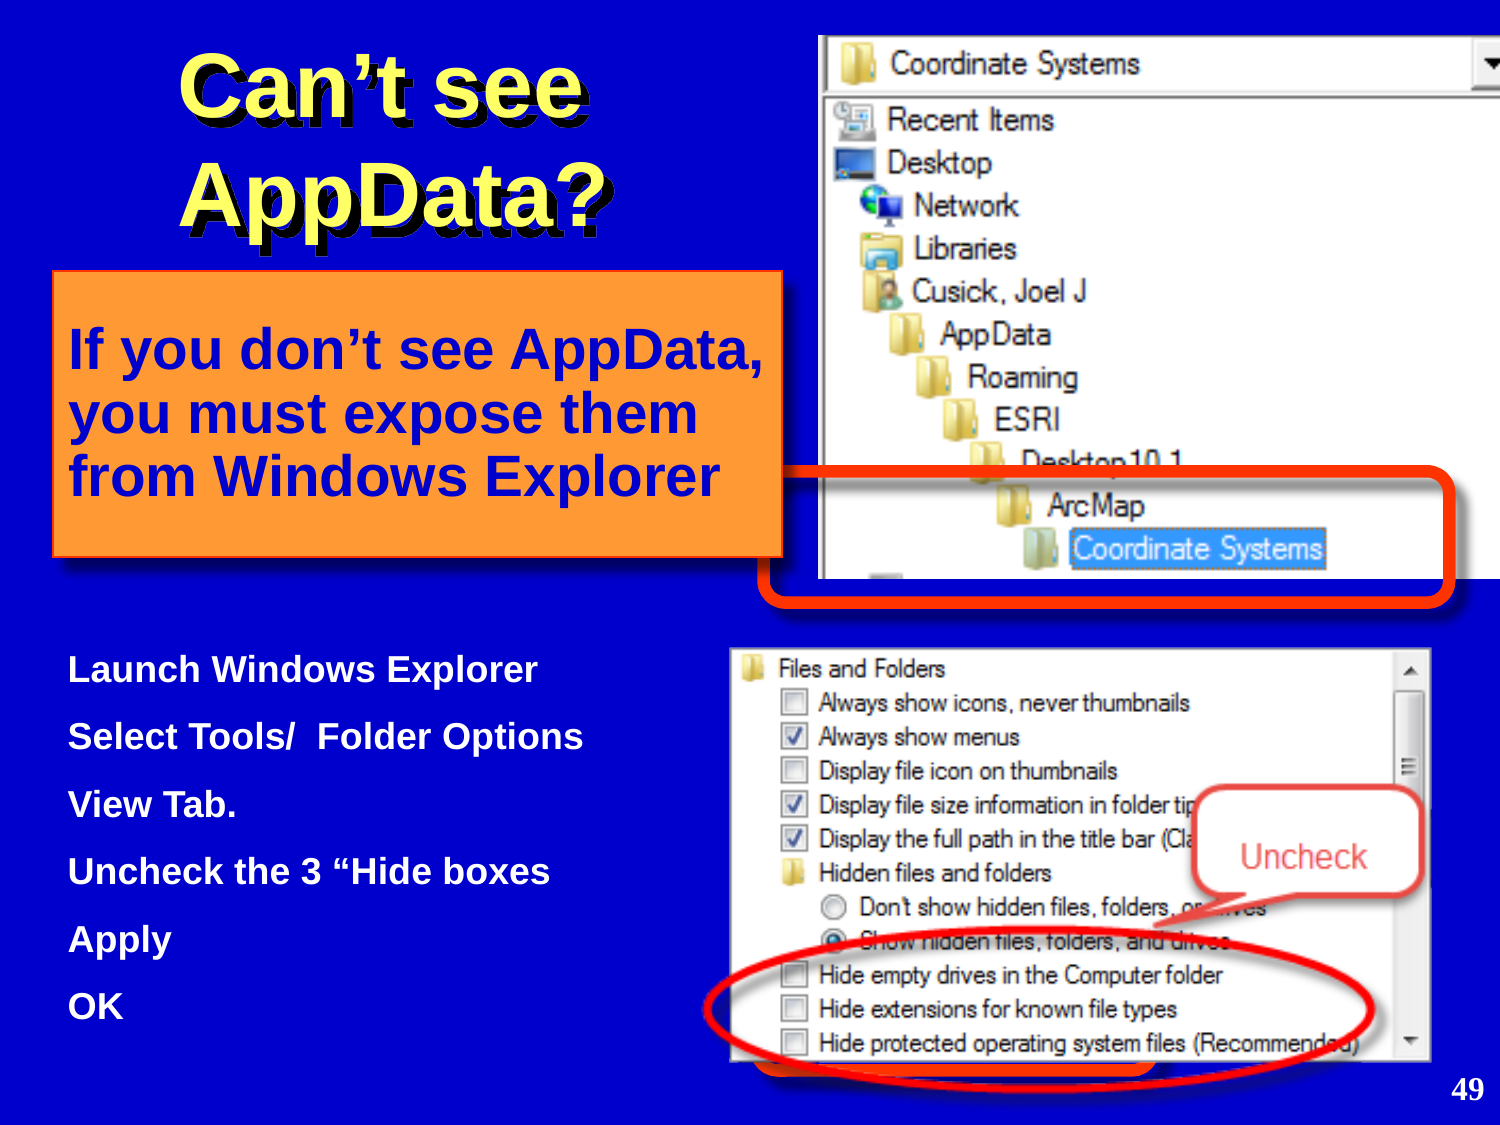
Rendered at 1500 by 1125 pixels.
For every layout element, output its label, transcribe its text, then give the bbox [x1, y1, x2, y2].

text_box Launch Windows Explorer Select Tools/ Folder Options View Tab. Uncheck the 3 “Hide boxes Apply OK [52, 614, 739, 1035]
picture [610, 629, 1500, 1125]
picture [818, 35, 1500, 579]
text_box If you don’t see AppData, you must expose them from Windows Explorer [52, 271, 782, 558]
title Can’t see AppData? [0, 59, 813, 212]
text_box [763, 471, 1448, 603]
